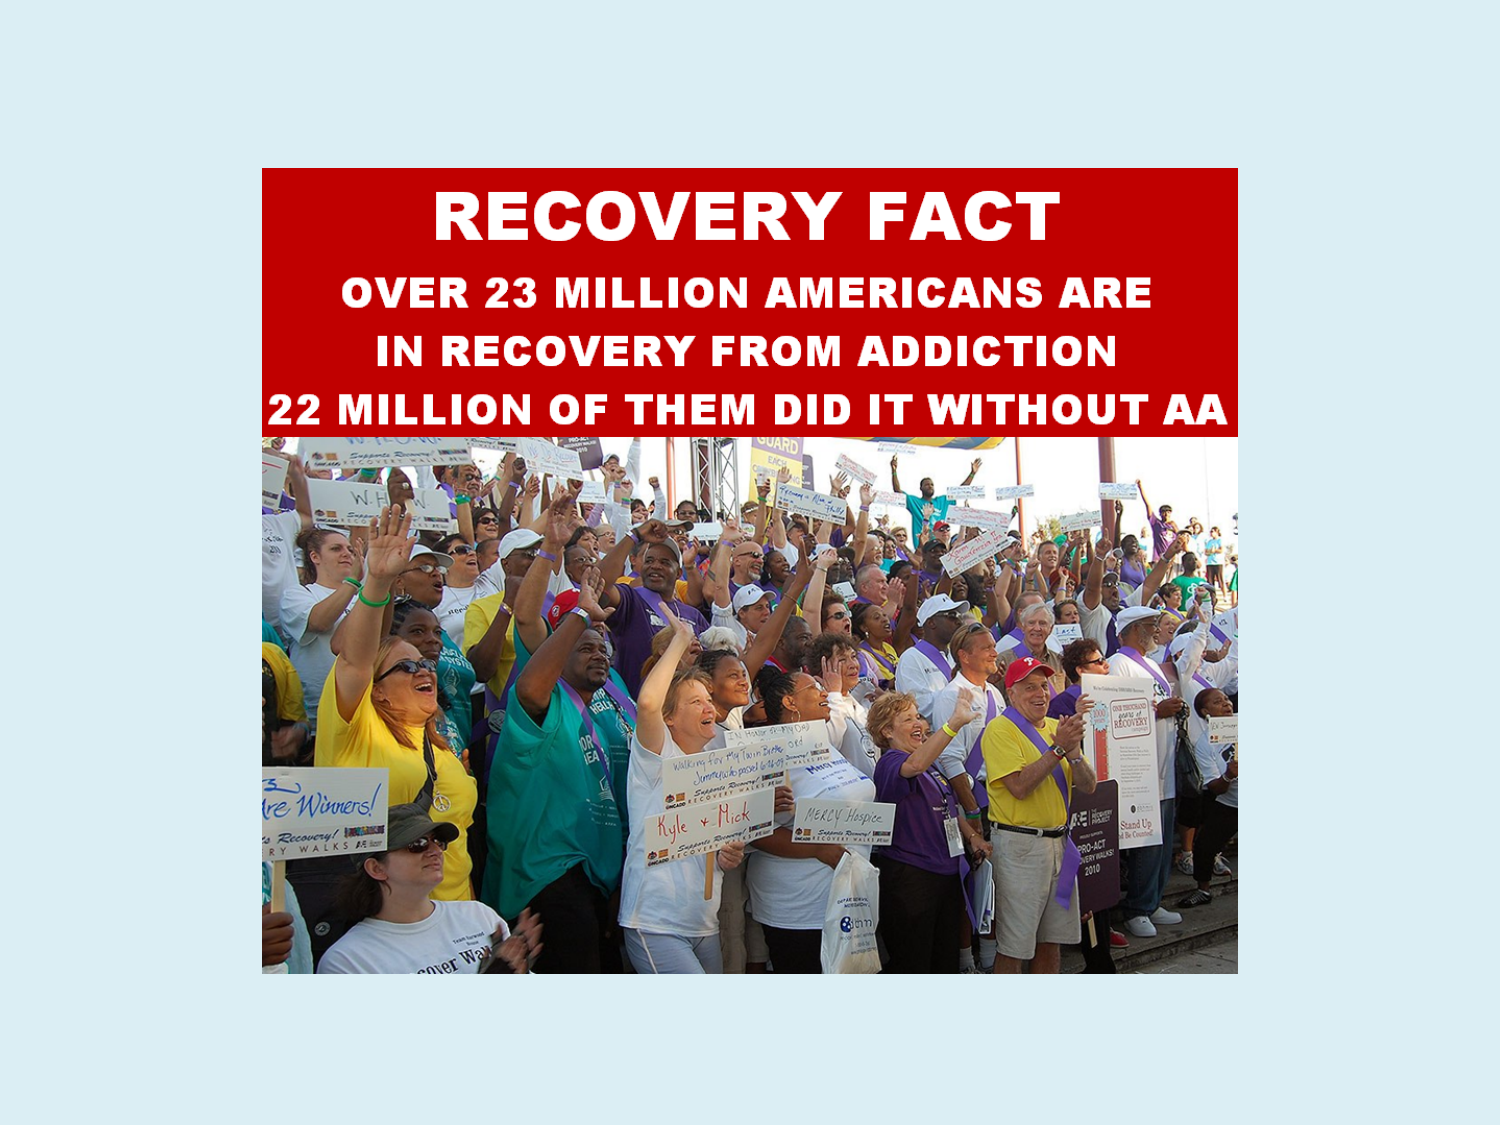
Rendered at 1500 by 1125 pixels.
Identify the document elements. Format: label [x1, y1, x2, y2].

list [262, 168, 1238, 975]
